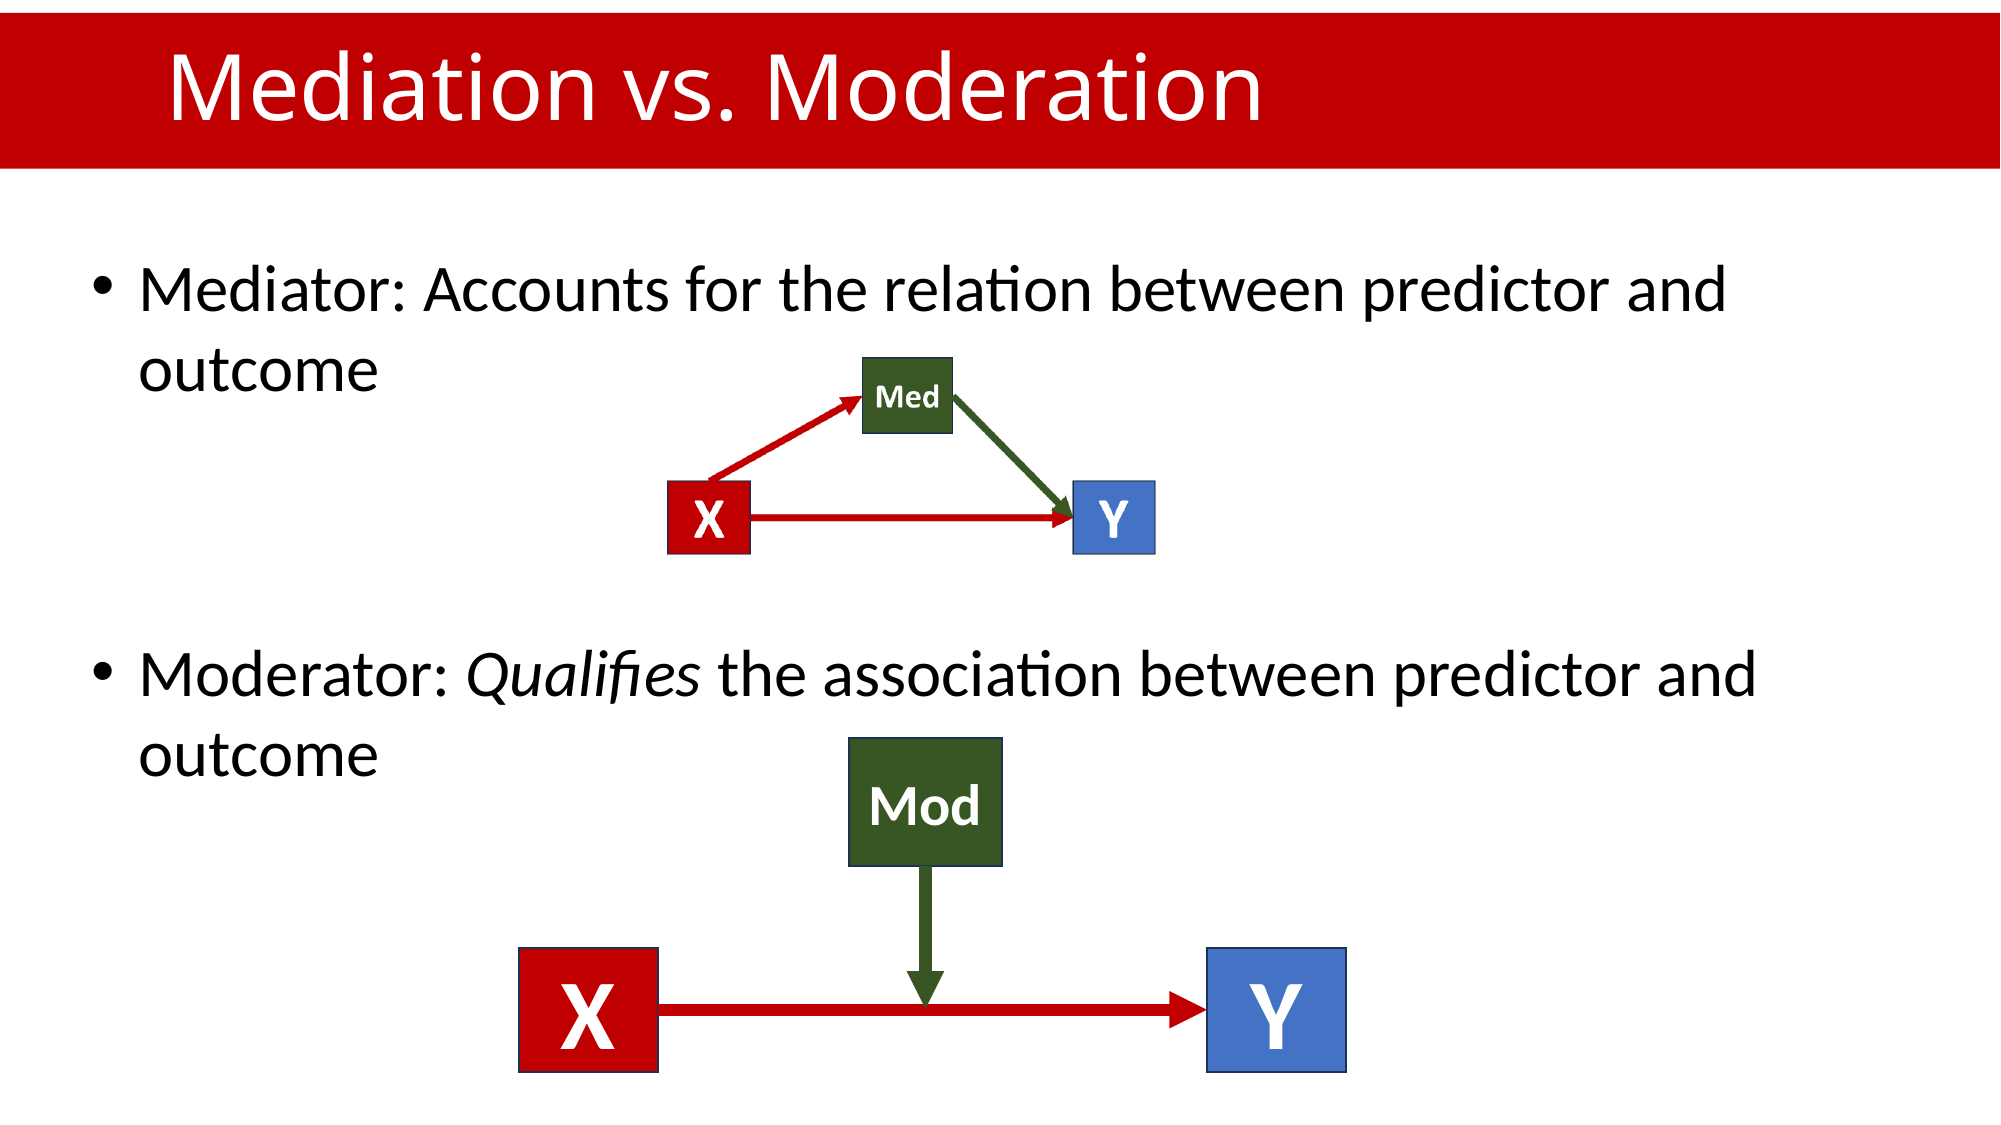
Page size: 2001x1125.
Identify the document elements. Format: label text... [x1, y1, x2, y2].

text_box X [518, 947, 659, 1073]
text_box Moderator: Qualifies the association between predictor and outcome [77, 622, 1882, 798]
text_box Y [1206, 947, 1347, 1073]
picture [657, 357, 1164, 589]
title Mediation vs. Moderation [0, 12, 2000, 169]
text_box Mod [848, 737, 1003, 867]
text_box Mediator: Accounts for the relation between predictor and outcome [77, 236, 1882, 412]
